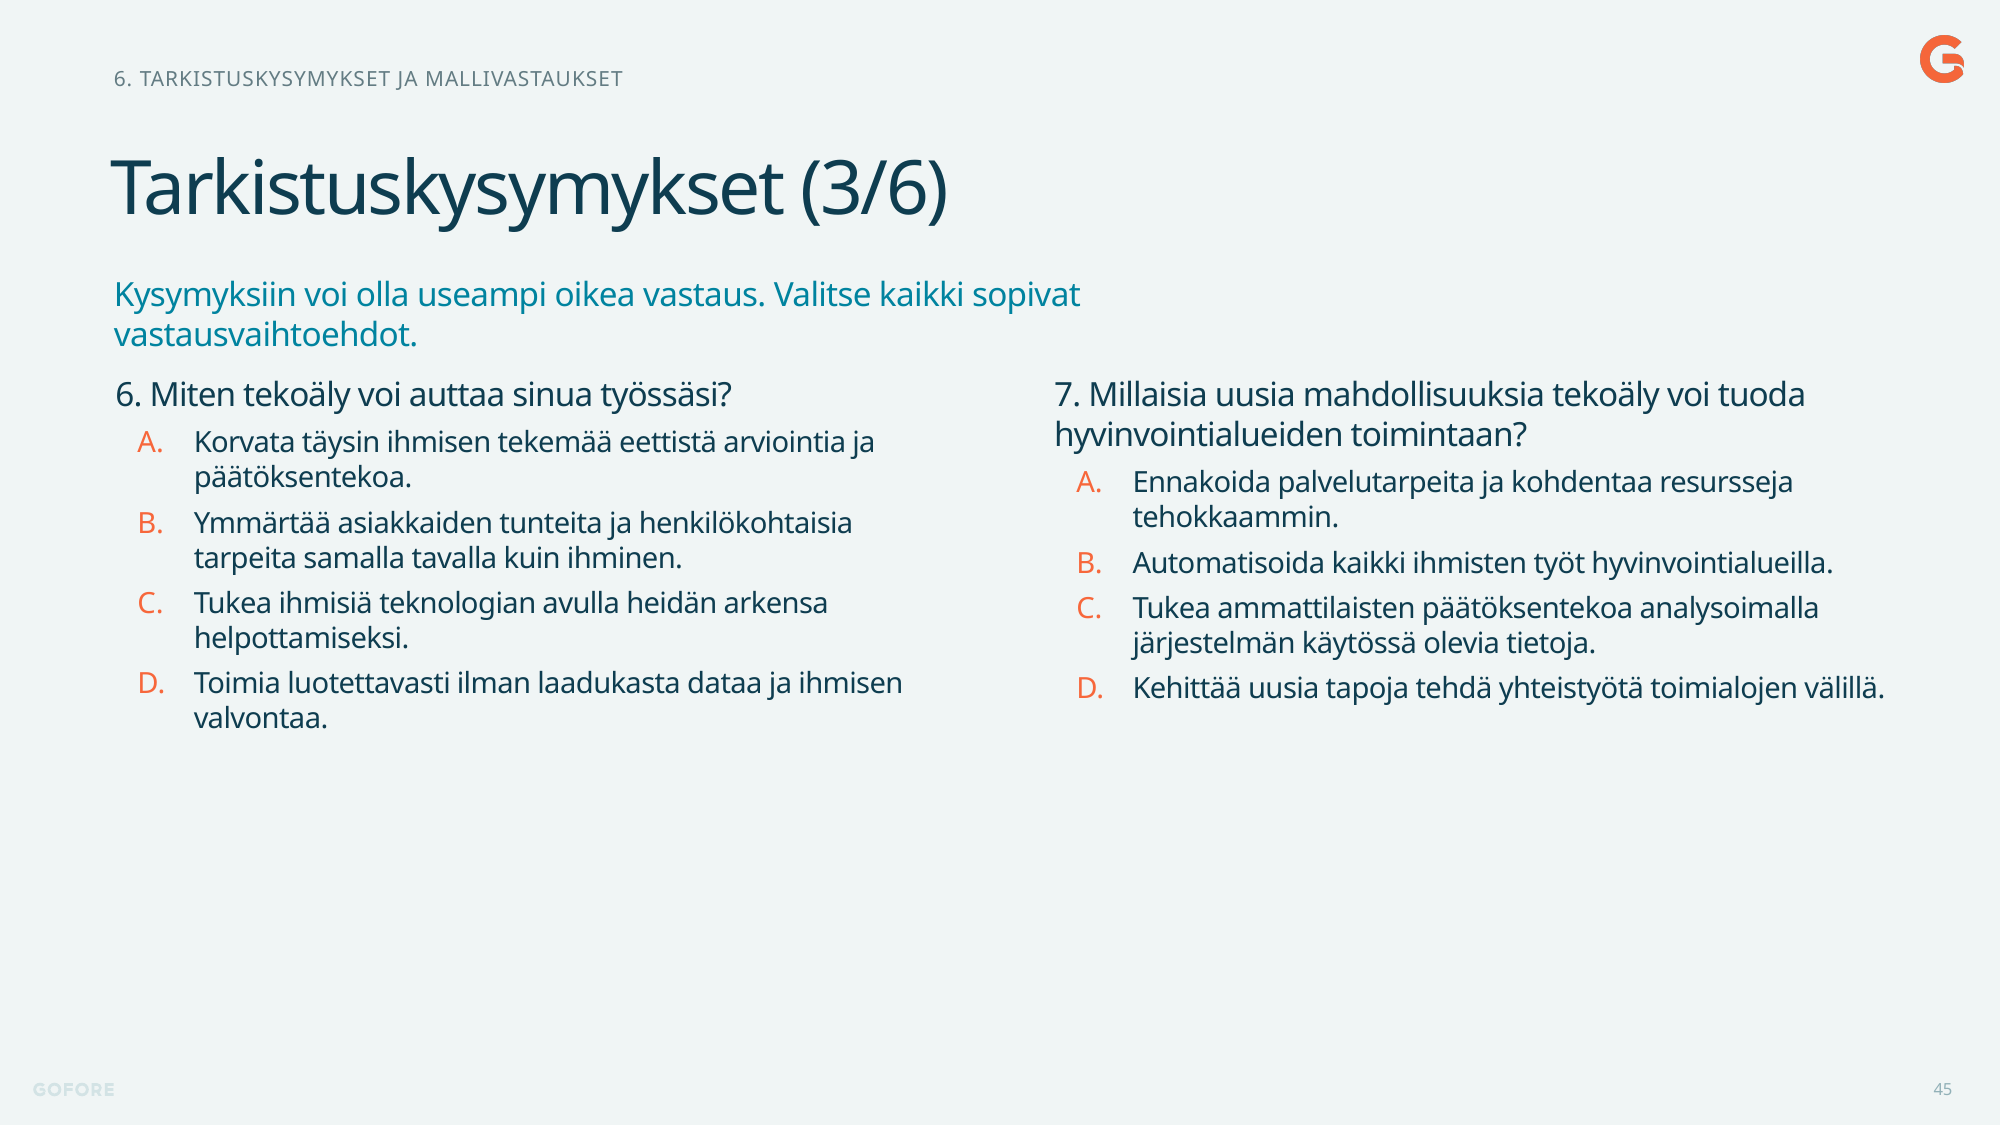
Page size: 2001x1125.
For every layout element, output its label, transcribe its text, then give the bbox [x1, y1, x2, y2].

list 6. Miten tekoäly voi auttaa sinua työssäsi? Korvata täysin ihmisen tekemää eettistä arviointia ja päätöksentekoa. Ymmärtää asiakkaiden tunteita ja henkilökohtaisia tarpeita samalla tavalla kuin ihminen. Tukea ihmisiä teknologian avulla heidän arkensa helpottamiseksi. Toimia luotettavasti ilman laadukasta dataa ja ihmisen valvontaa. [114, 373, 948, 1029]
list Kysymyksiin voi olla useampi oikea vastaus. Valitse kaikki sopivat vastausvaihtoehdot. [114, 272, 1292, 368]
picture [1920, 35, 1964, 83]
title Tarkistuskysymykset (3/6) [110, 101, 1588, 279]
slide_number 45 [1885, 1074, 1953, 1106]
list 6. Tarkistuskysymykset ja mallivastaukset [114, 55, 1296, 100]
list 7. Millaisia uusia mahdollisuuksia tekoäly voi tuoda hyvinvointialueiden toimintaan? Ennakoida palvelutarpeita ja kohdentaa resursseja tehokkaammin. Automatisoida kaikki ihmisten työt hyvinvointialueilla. Tukea ammattilaisten päätöksentekoa analysoimalla järjestelmän käytössä olevia tietoja. Kehittää uusia tapoja tehdä yhteistyötä toimialojen välillä. [1052, 373, 1886, 1029]
